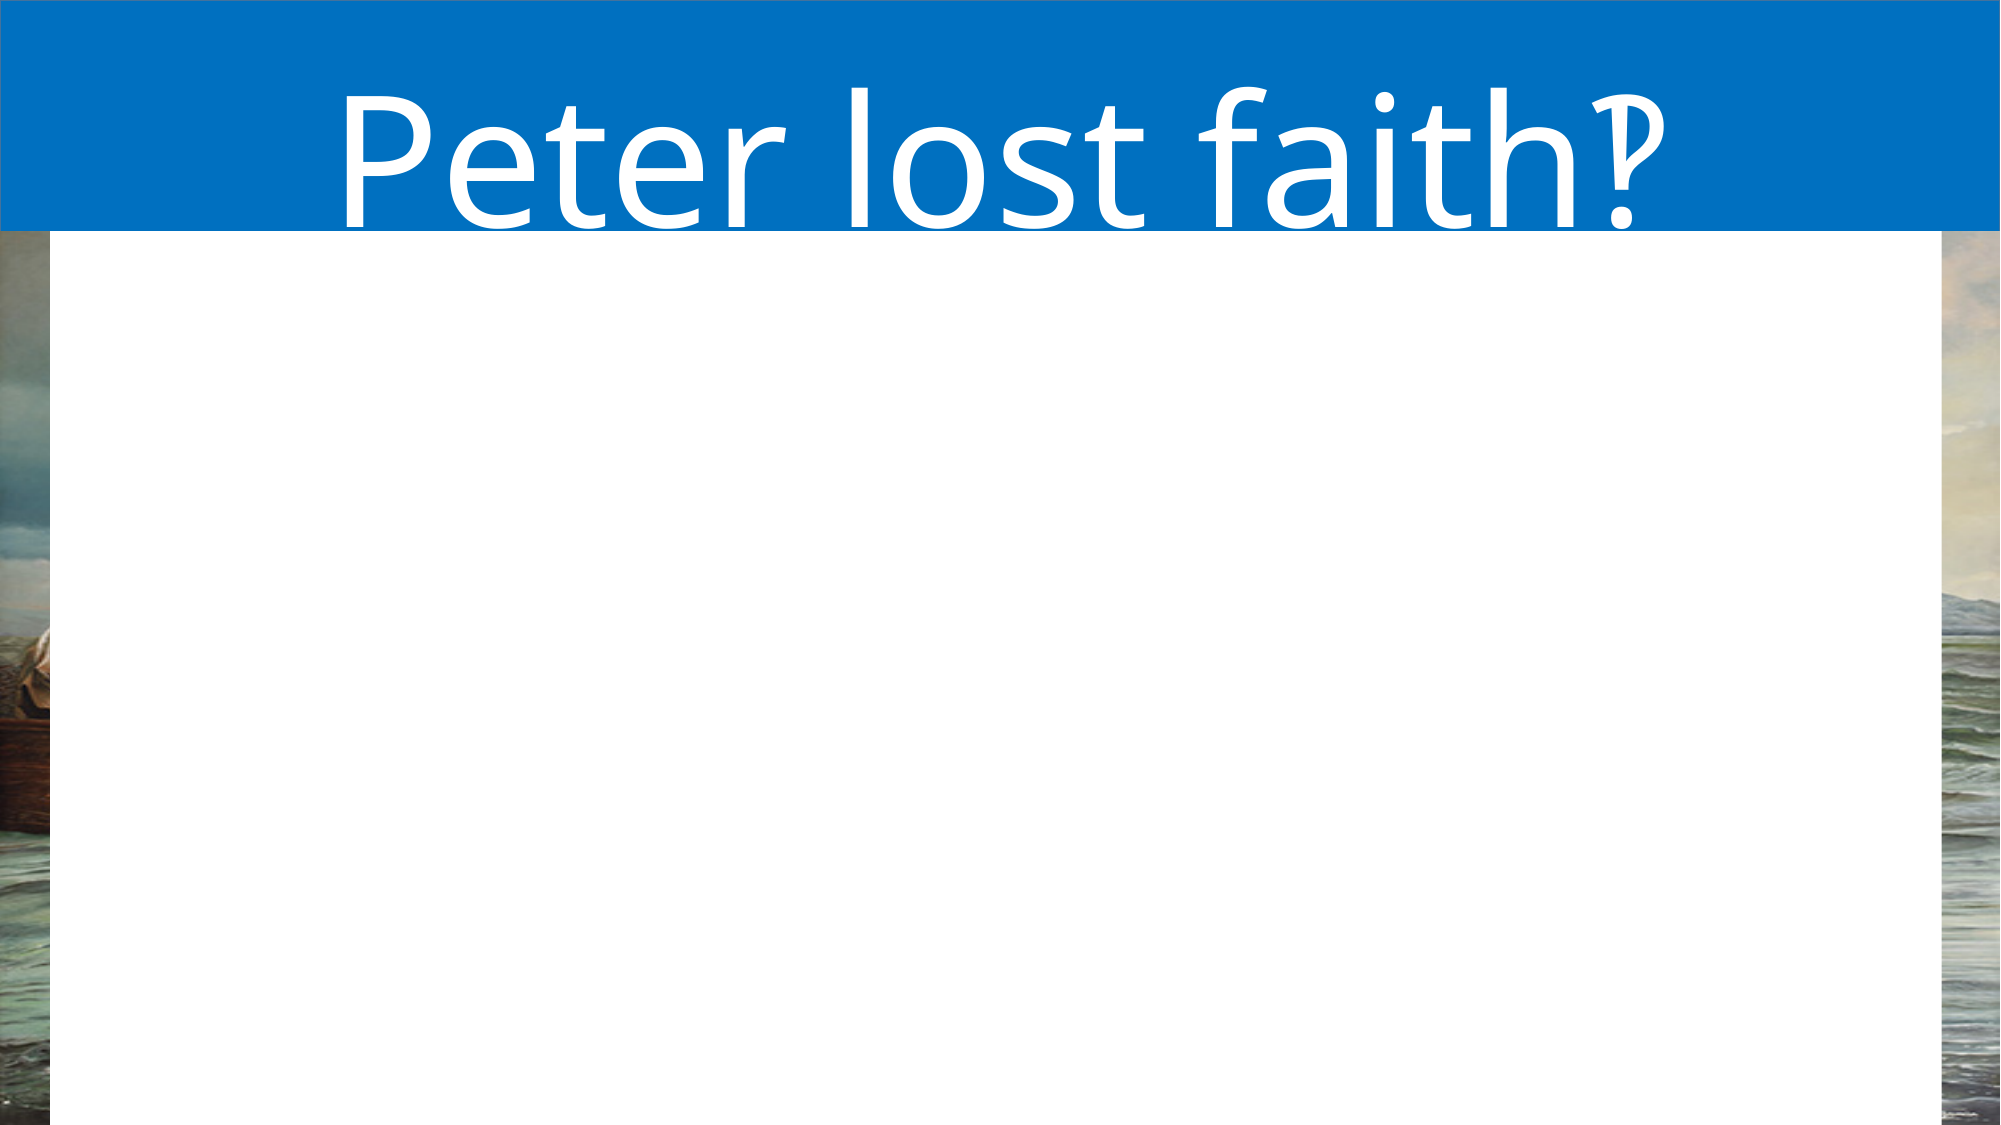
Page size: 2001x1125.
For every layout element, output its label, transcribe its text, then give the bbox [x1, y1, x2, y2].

text_box [0, 0, 2000, 231]
picture [0, 231, 50, 1125]
picture [1942, 231, 2000, 1125]
title Peter lost faith‽ [137, 59, 1863, 231]
